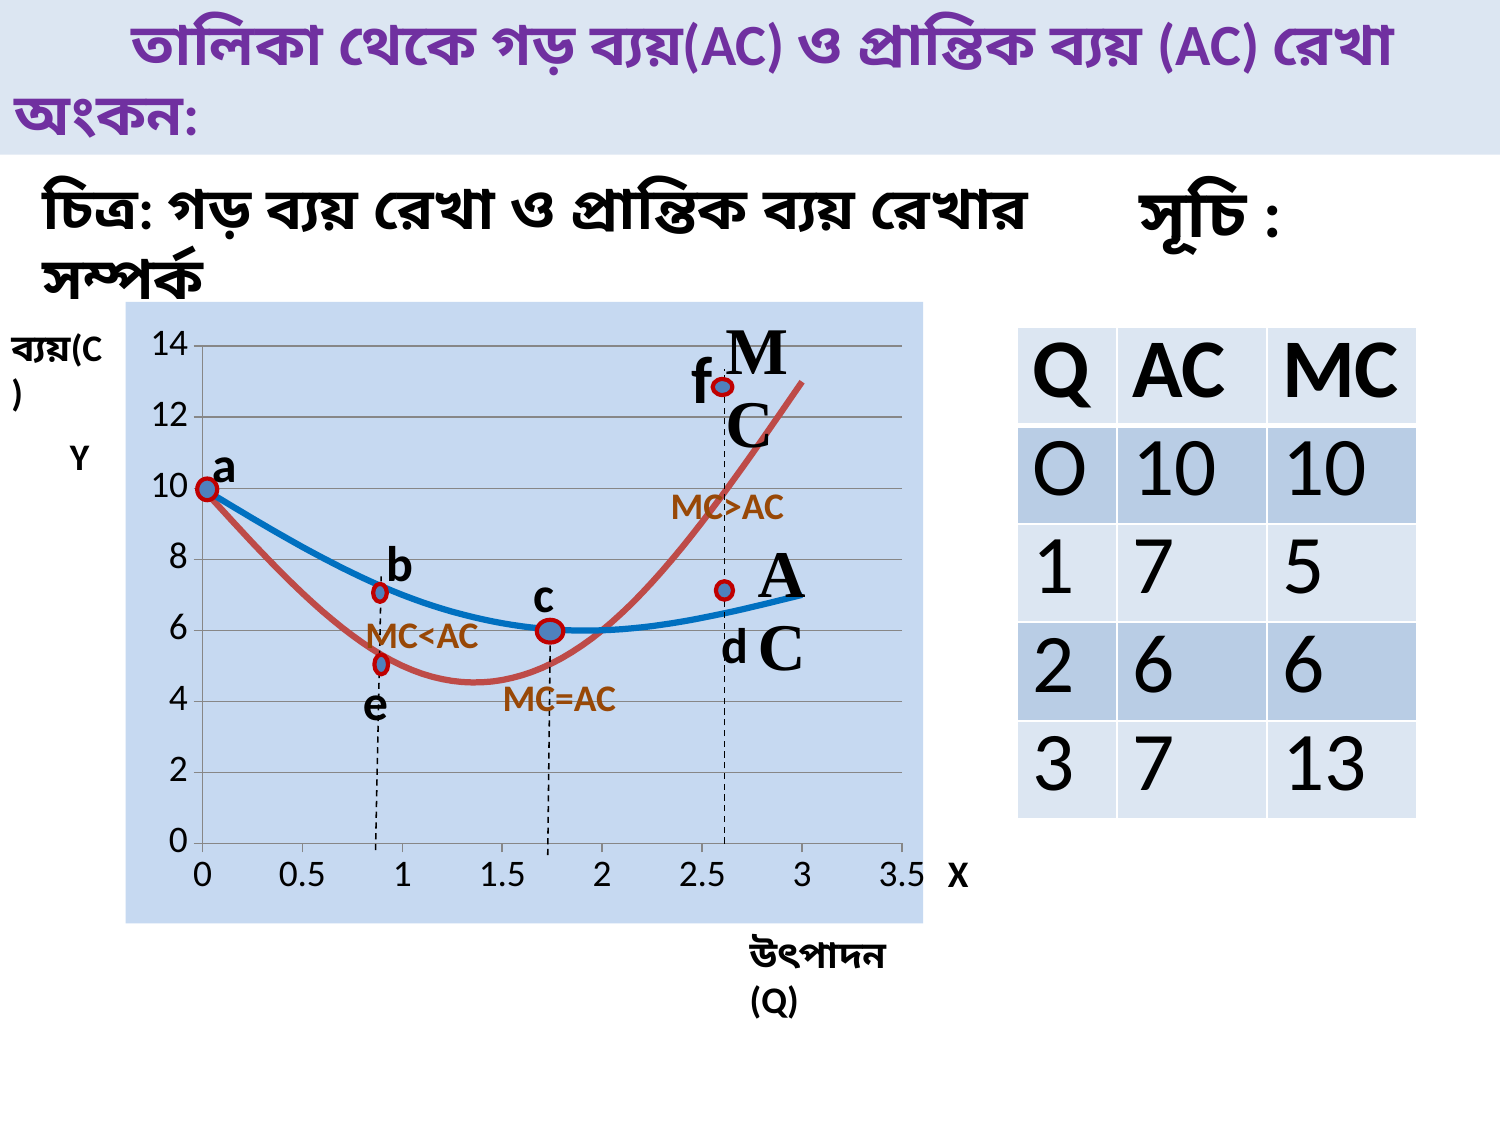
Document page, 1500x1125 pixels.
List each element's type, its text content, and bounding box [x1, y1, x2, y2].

table_cell 10 [1268, 428, 1416, 523]
table_cell 2 [1018, 623, 1116, 720]
text_box ব্যয়(C ) [0, 316, 120, 422]
table_cell 3 [1018, 722, 1116, 818]
text_box তালিকা থেকে গড় ব্যয়(AC) ও প্রান্তিক ব্যয় (AC) রেখা অংকন: [0, 0, 1500, 155]
text_box উৎপাদন (Q) [734, 923, 948, 1029]
text_box X [933, 842, 1027, 903]
table_cell 6 [1118, 623, 1266, 720]
chart [125, 301, 926, 924]
table_cell 5 [1268, 525, 1416, 621]
text_box সূচি : [1125, 163, 1300, 259]
text_box Y [55, 425, 120, 486]
table_cell O [1018, 428, 1116, 523]
table_cell 7 [1118, 525, 1266, 621]
table_cell 6 [1268, 623, 1416, 720]
table_cell 13 [1268, 722, 1416, 818]
table_header AC [1118, 328, 1266, 423]
table_cell 10 [1118, 428, 1266, 523]
table_header MC [1268, 328, 1416, 423]
table_cell 7 [1118, 722, 1266, 818]
table_cell 1 [1018, 525, 1116, 621]
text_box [375, 576, 382, 851]
text_box চিত্র: গড় ব্যয় রেখা ও প্রান্তিক ব্যয় রেখার সম্পর্ক [27, 163, 1099, 319]
table_header Q [1018, 328, 1116, 423]
